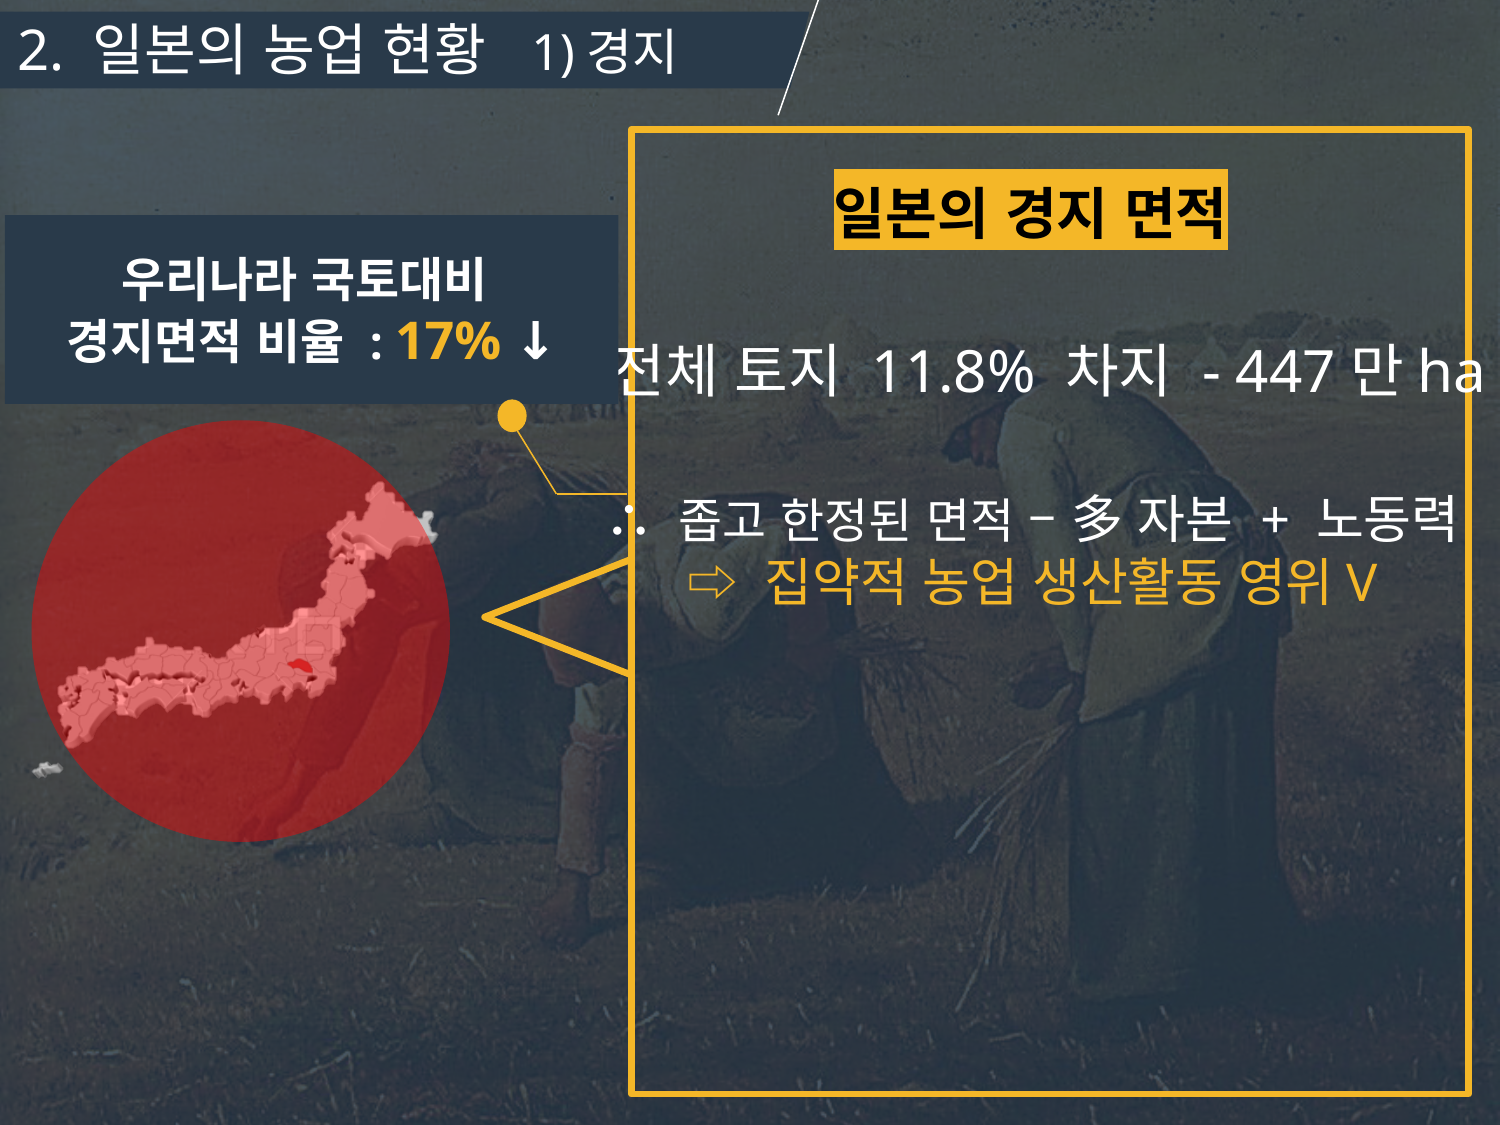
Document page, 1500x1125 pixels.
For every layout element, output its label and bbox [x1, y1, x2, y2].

text_box [484, 129, 1469, 1095]
picture [0, 0, 1500, 1125]
text_box [16, 502, 451, 843]
text_box [4, 214, 628, 495]
text_box [0, 0, 824, 116]
